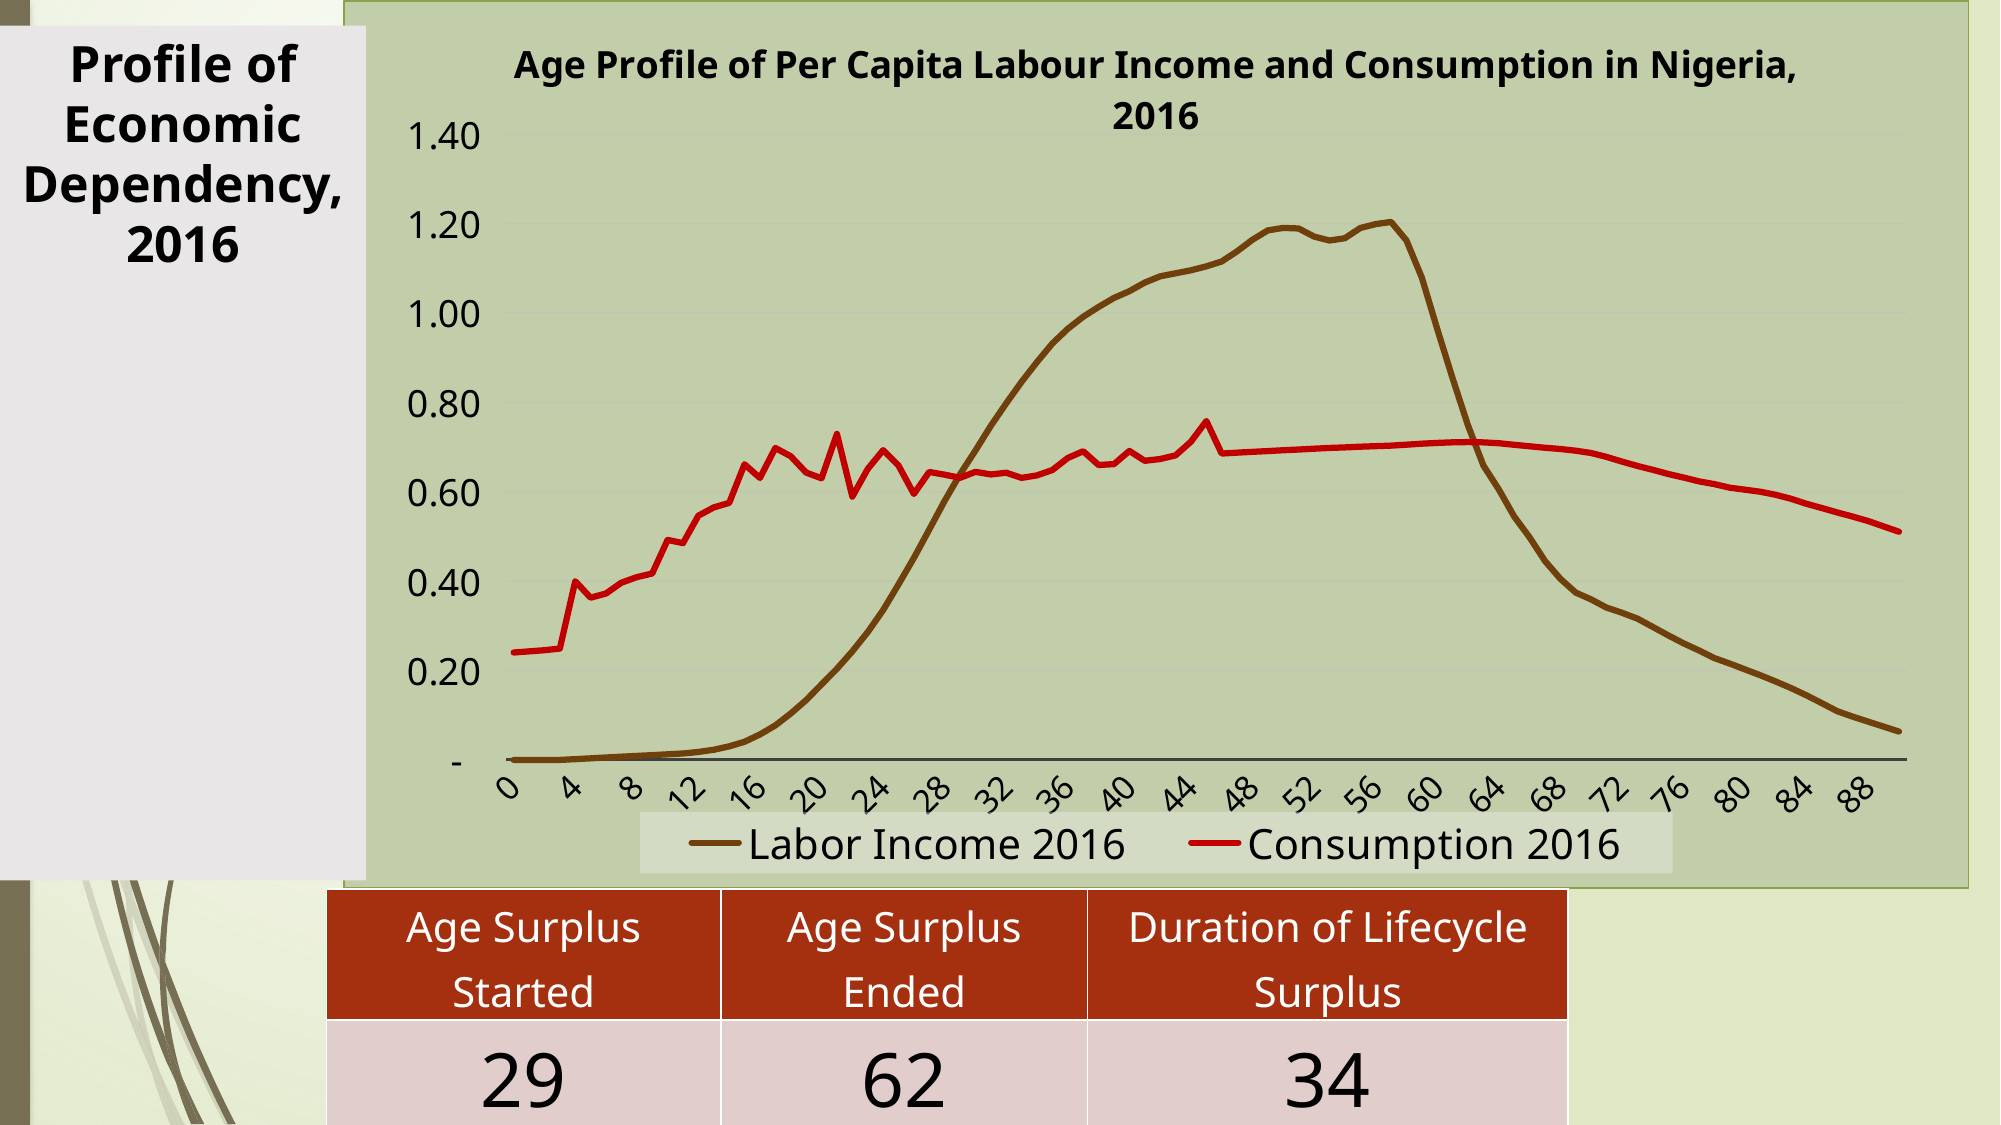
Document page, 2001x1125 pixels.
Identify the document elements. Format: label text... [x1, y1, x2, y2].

table_header Age Surplus Started [327, 890, 720, 1019]
table_header Age Surplus Ended [722, 897, 1087, 1019]
table_header Duration of Lifecycle Surplus [1088, 897, 1567, 1019]
table_cell 29 [327, 1021, 720, 1125]
text_box Profile of Economic Dependency, 2016 [0, 25, 339, 881]
table_cell 34 [1088, 1021, 1567, 1125]
chart [343, 0, 1970, 890]
table_cell 62 [722, 1021, 1087, 1125]
